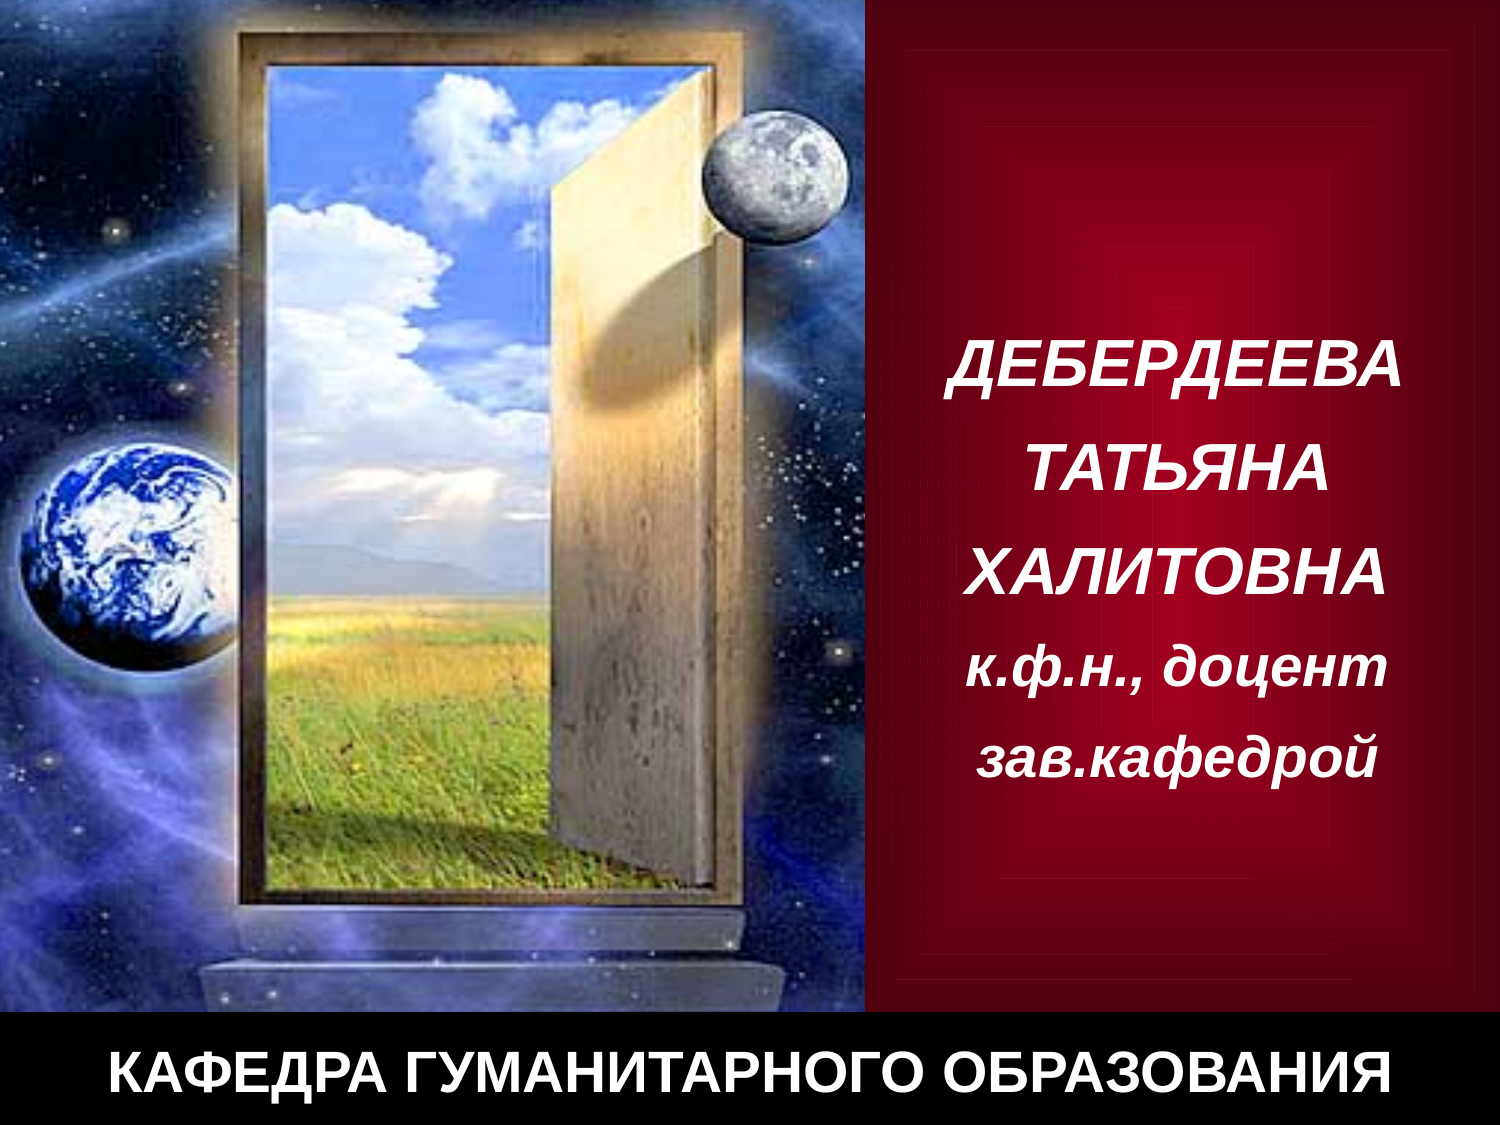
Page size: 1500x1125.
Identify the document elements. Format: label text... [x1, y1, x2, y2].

title КАФЕДРА ГУМАНИТАРНОГО ОБРАЗОВАНИЯ [0, 1012, 1500, 1125]
picture [0, 0, 866, 1086]
text_box ДЕБЕРДЕЕВА ТАТЬЯНА ХАЛИТОВНА к.ф.н., доцент зав.кафедрой [867, 0, 1500, 1012]
